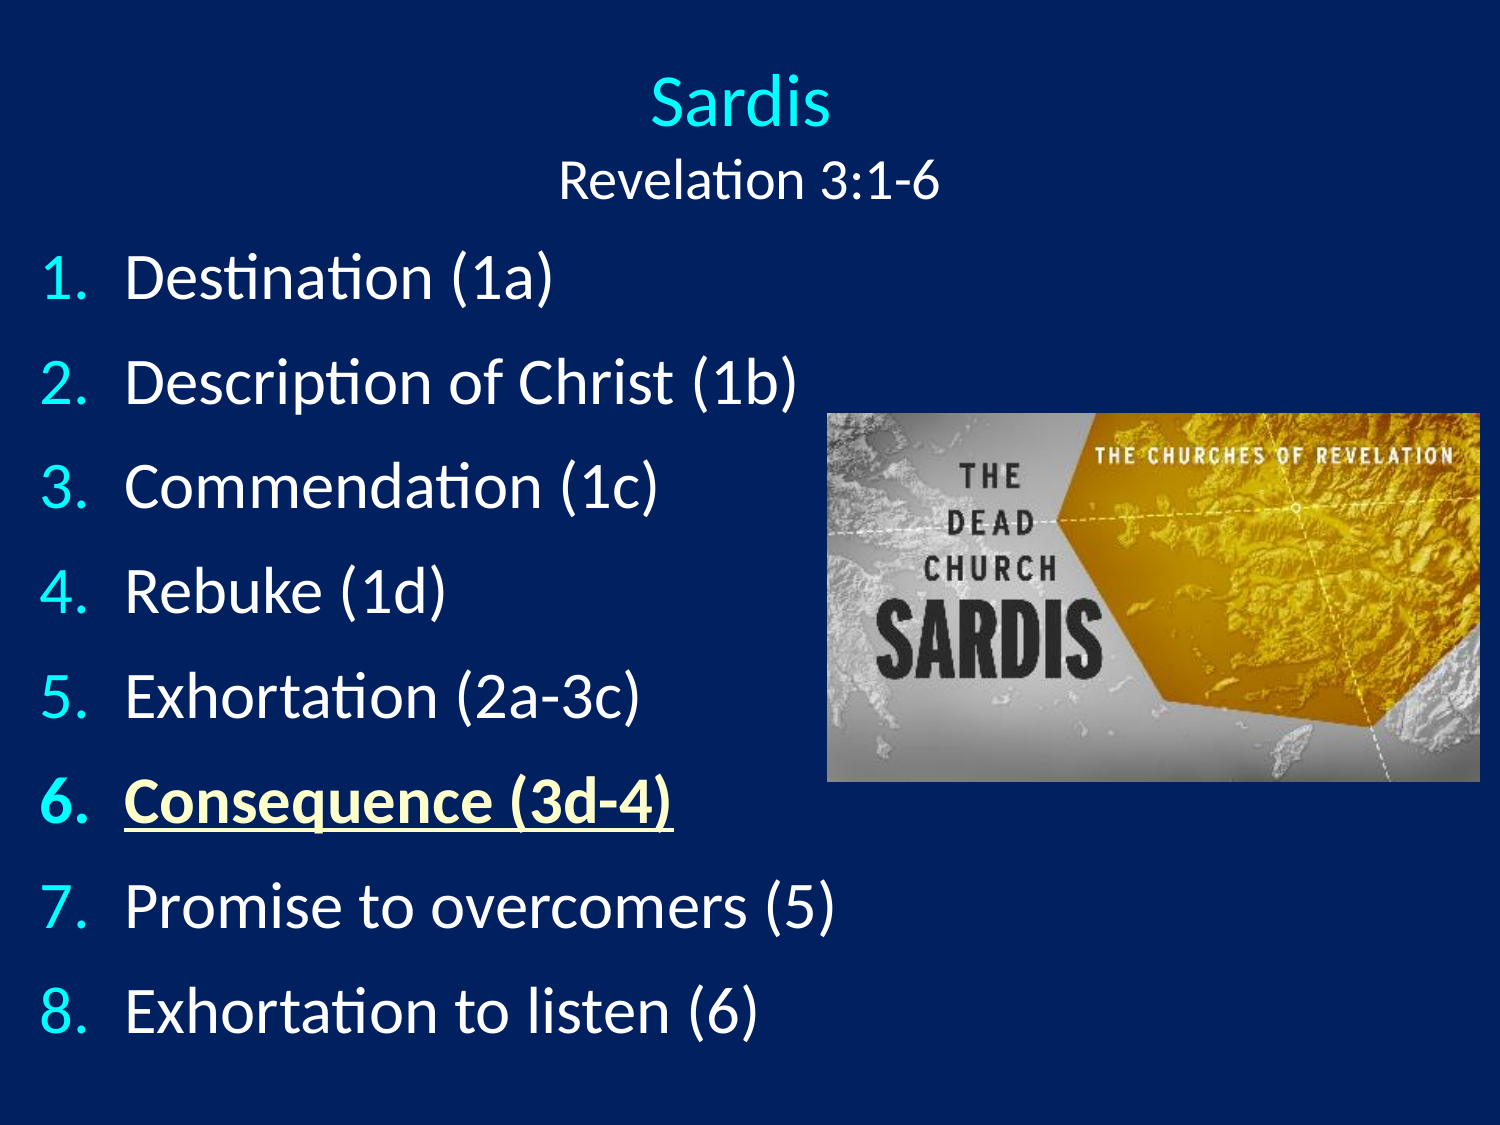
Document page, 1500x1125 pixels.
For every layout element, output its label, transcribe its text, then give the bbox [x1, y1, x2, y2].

picture [826, 413, 1481, 782]
list Destination (1a) Description of Christ (1b) Commendation (1c) Rebuke (1d) Exhortation (2a-3c) Consequence (3d-4) Promise to overcomers (5) Exhortation to listen (6) [24, 224, 1013, 1101]
title Sardis Revelation 3:1-6 [112, 37, 1388, 225]
